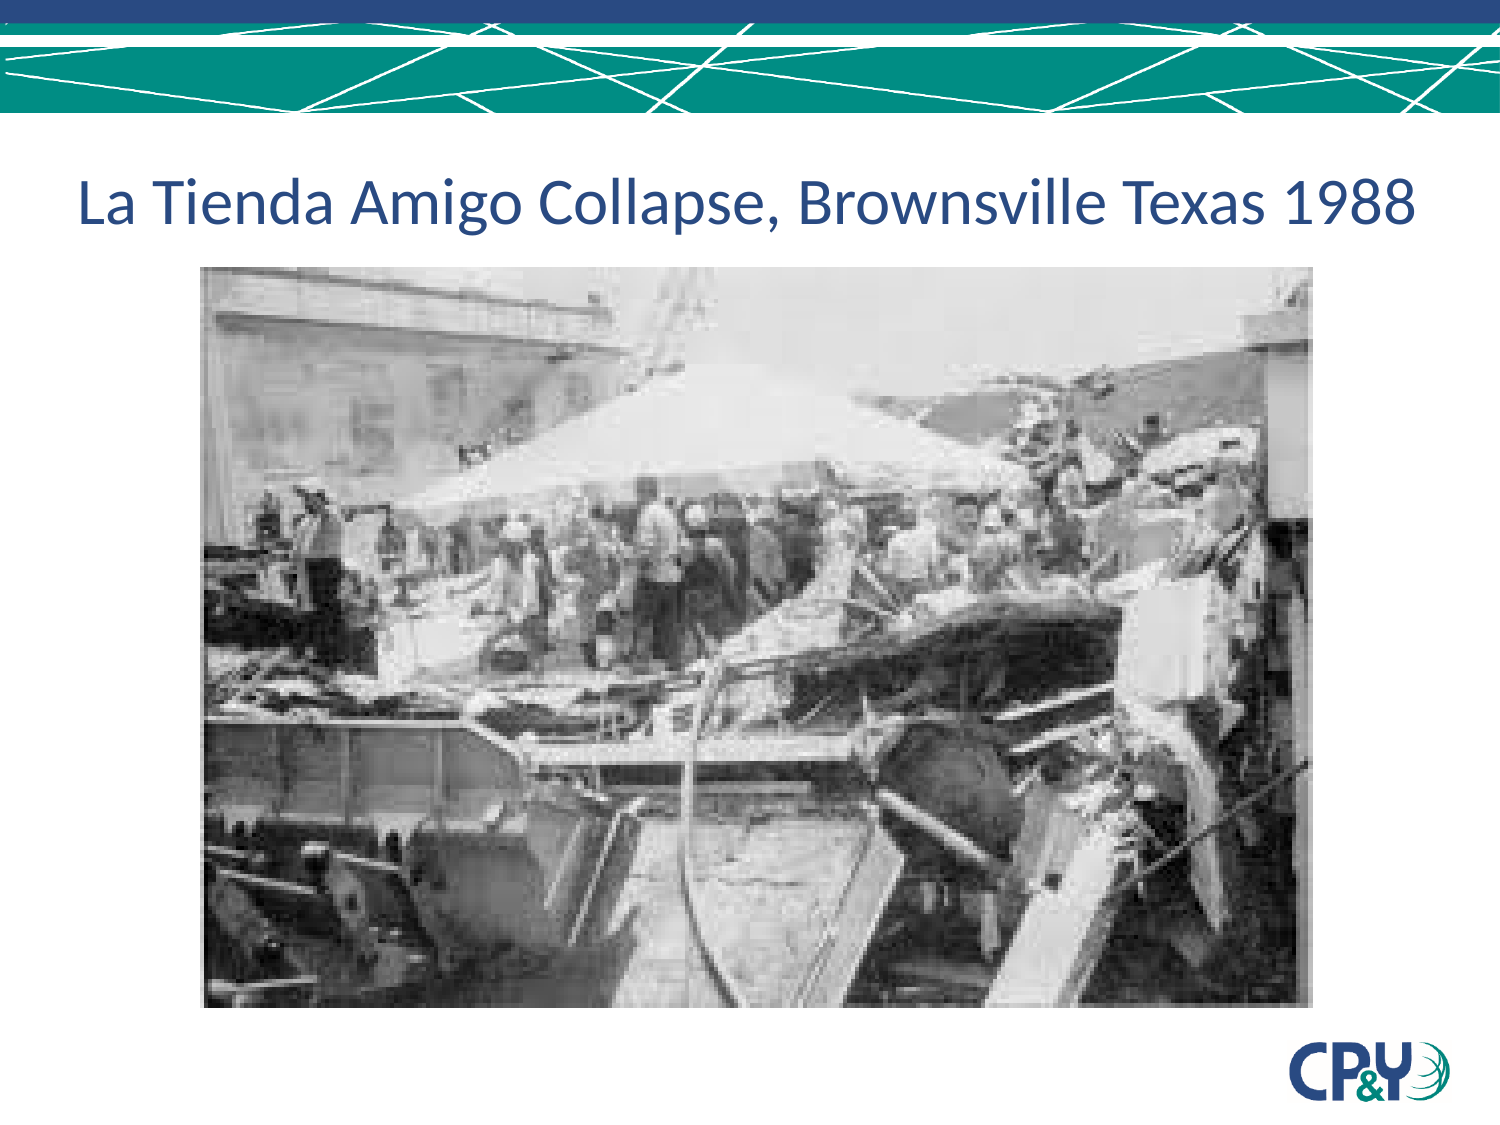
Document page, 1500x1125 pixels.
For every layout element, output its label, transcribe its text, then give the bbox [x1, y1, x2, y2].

title La Tienda Amigo Collapse, Brownsville Texas 1988 [62, 137, 1488, 258]
picture [1287, 1040, 1452, 1103]
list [199, 267, 1313, 1009]
picture [0, 24, 1500, 35]
picture [0, 47, 1500, 113]
